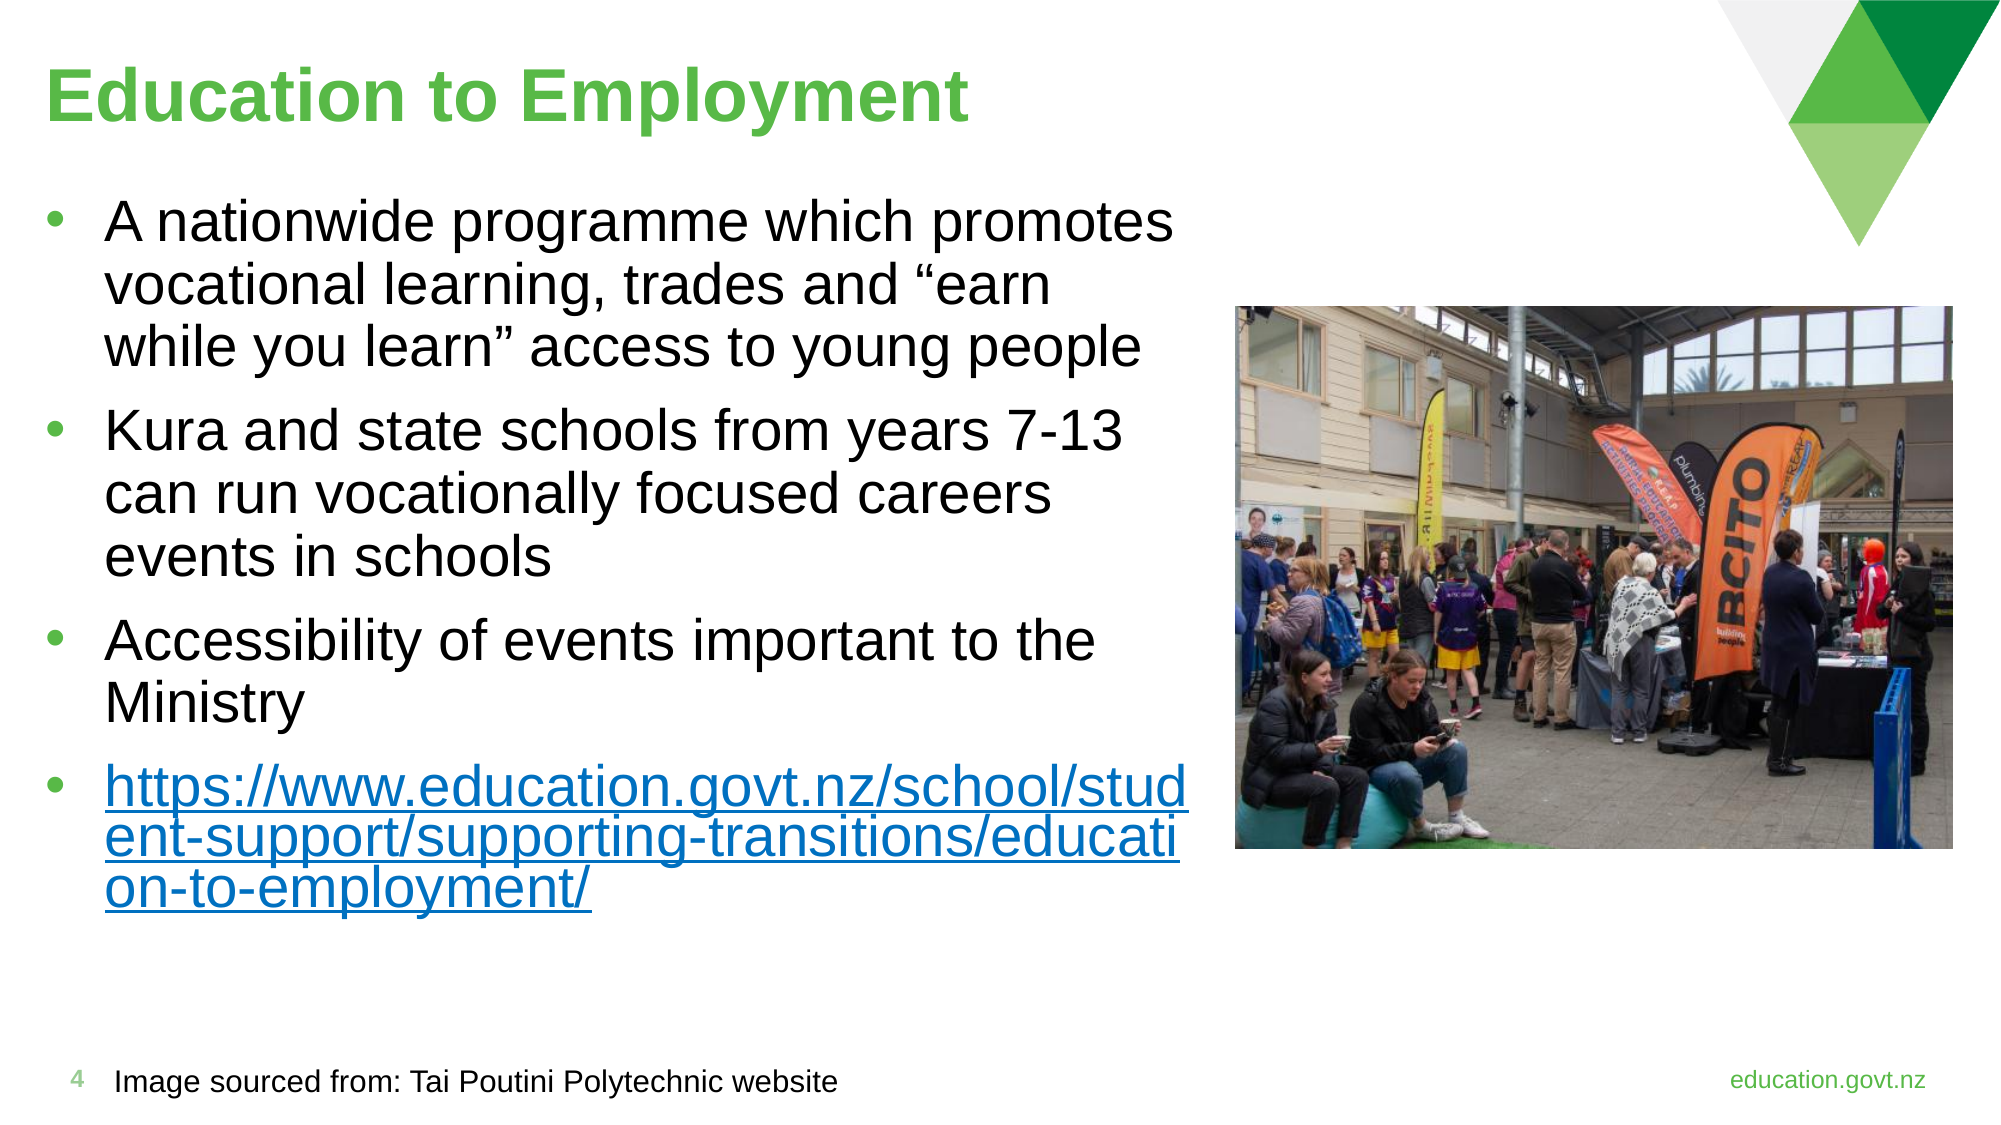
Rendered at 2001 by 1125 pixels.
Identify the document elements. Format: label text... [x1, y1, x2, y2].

list A nationwide programme which promotes vocational learning, trades and “earn while you learn” access to young people Kura and state schools from years 7-13 can run vocationally focused careers events in schools Accessibility of events important to the Ministry https://www.education.govt.nz/school/student-support/supporting-transitions/education-to-employment/ [30, 183, 1211, 947]
text_box Image sourced from: Tai Poutini Polytechnic website [99, 1053, 1082, 1106]
title Education to Employment [30, 39, 1361, 154]
picture [0, 0, 2000, 1125]
slide_number 4 [55, 1062, 99, 1093]
